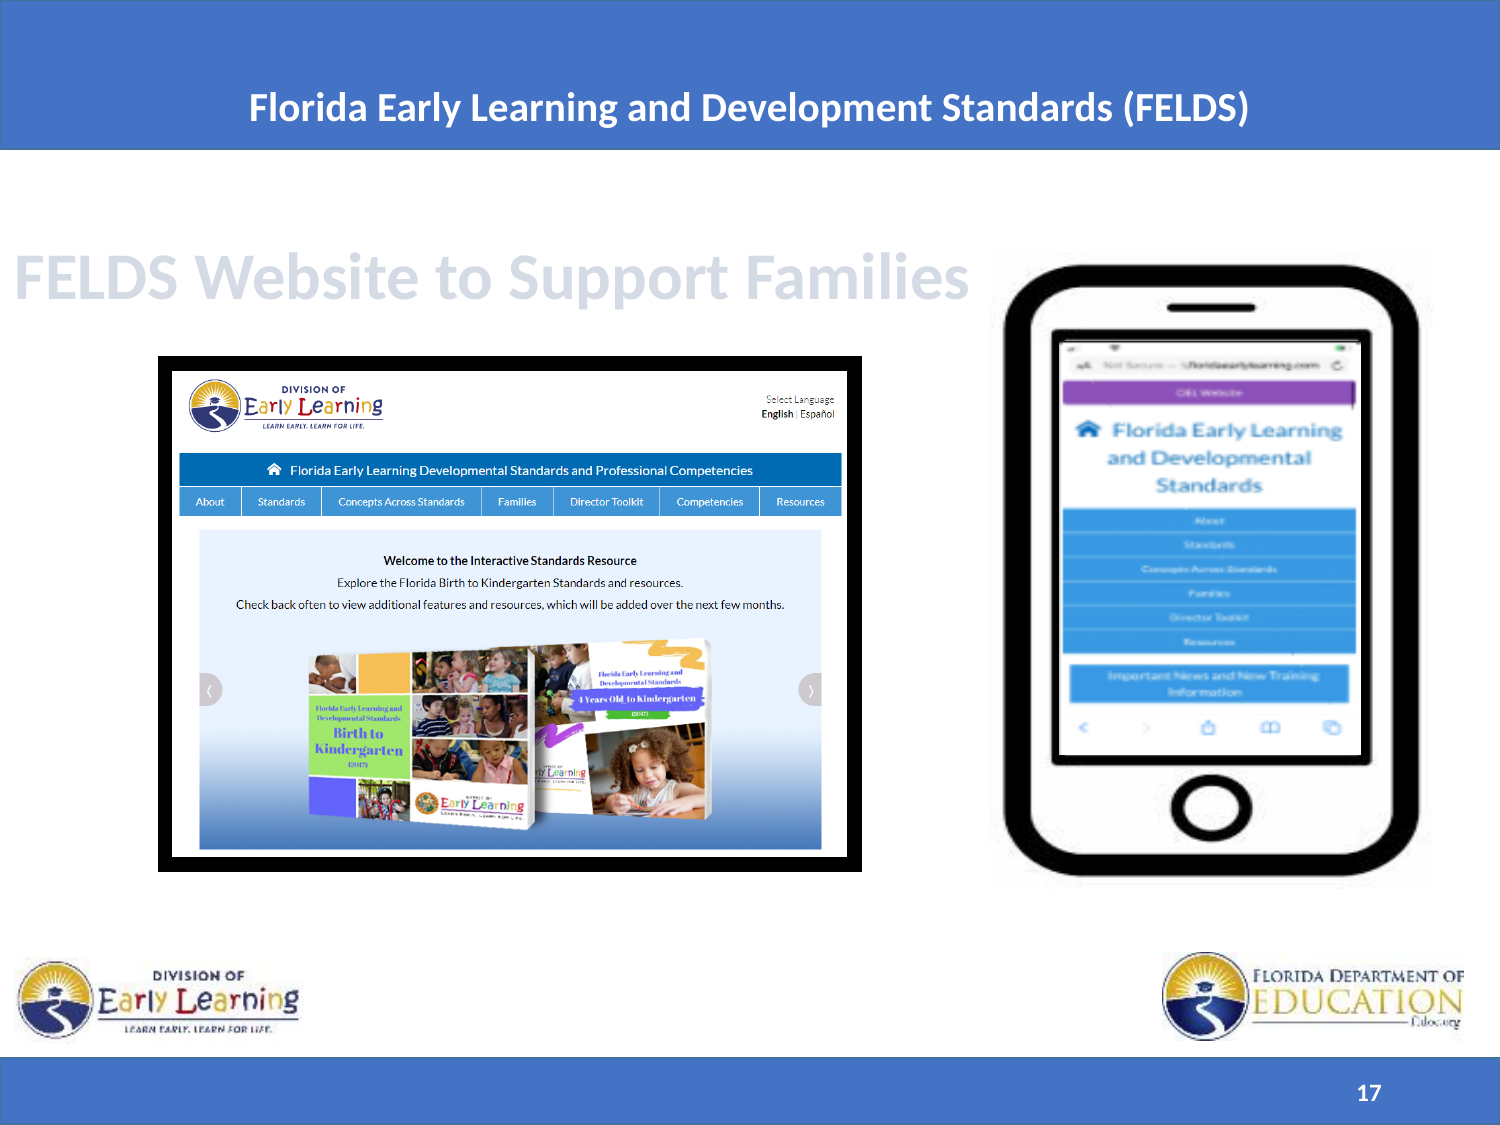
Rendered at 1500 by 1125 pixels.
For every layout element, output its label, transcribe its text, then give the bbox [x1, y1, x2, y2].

picture [171, 370, 848, 858]
picture [1162, 952, 1464, 1041]
title Florida Early Learning and Development Standards (FELDS) [0, 24, 1500, 140]
picture [14, 957, 305, 1044]
text_box FELDS Website to Support Families [0, 227, 987, 319]
slide_number 17 [1059, 1061, 1397, 1121]
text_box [990, 251, 1433, 889]
